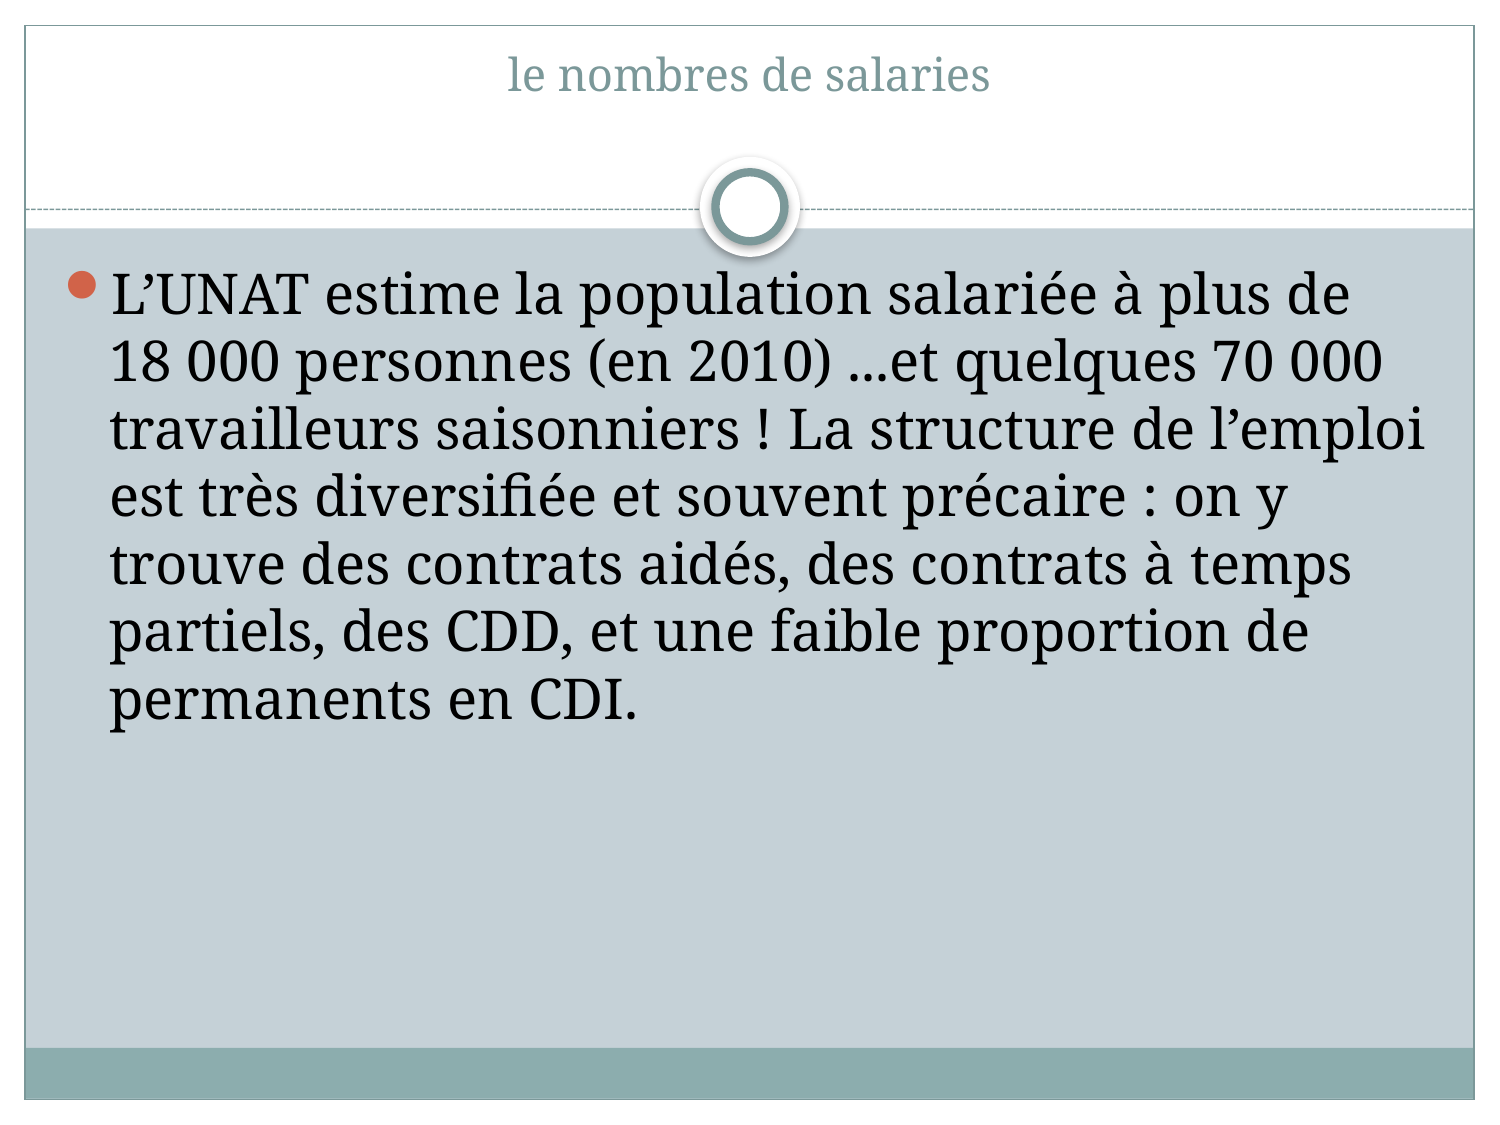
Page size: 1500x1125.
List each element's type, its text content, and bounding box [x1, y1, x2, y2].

list L’UNAT estime la population salariée à plus de 18 000 personnes (en 2010) ...et quelques 70 000 travailleurs saisonniers ! La structure de l’emploi est très diversifiée et souvent précaire : on y trouve des contrats aidés, des contrats à temps partiels, des CDD, et une faible proportion de permanents en CDI. [49, 250, 1445, 1001]
title le nombres de salaries [49, 37, 1450, 162]
